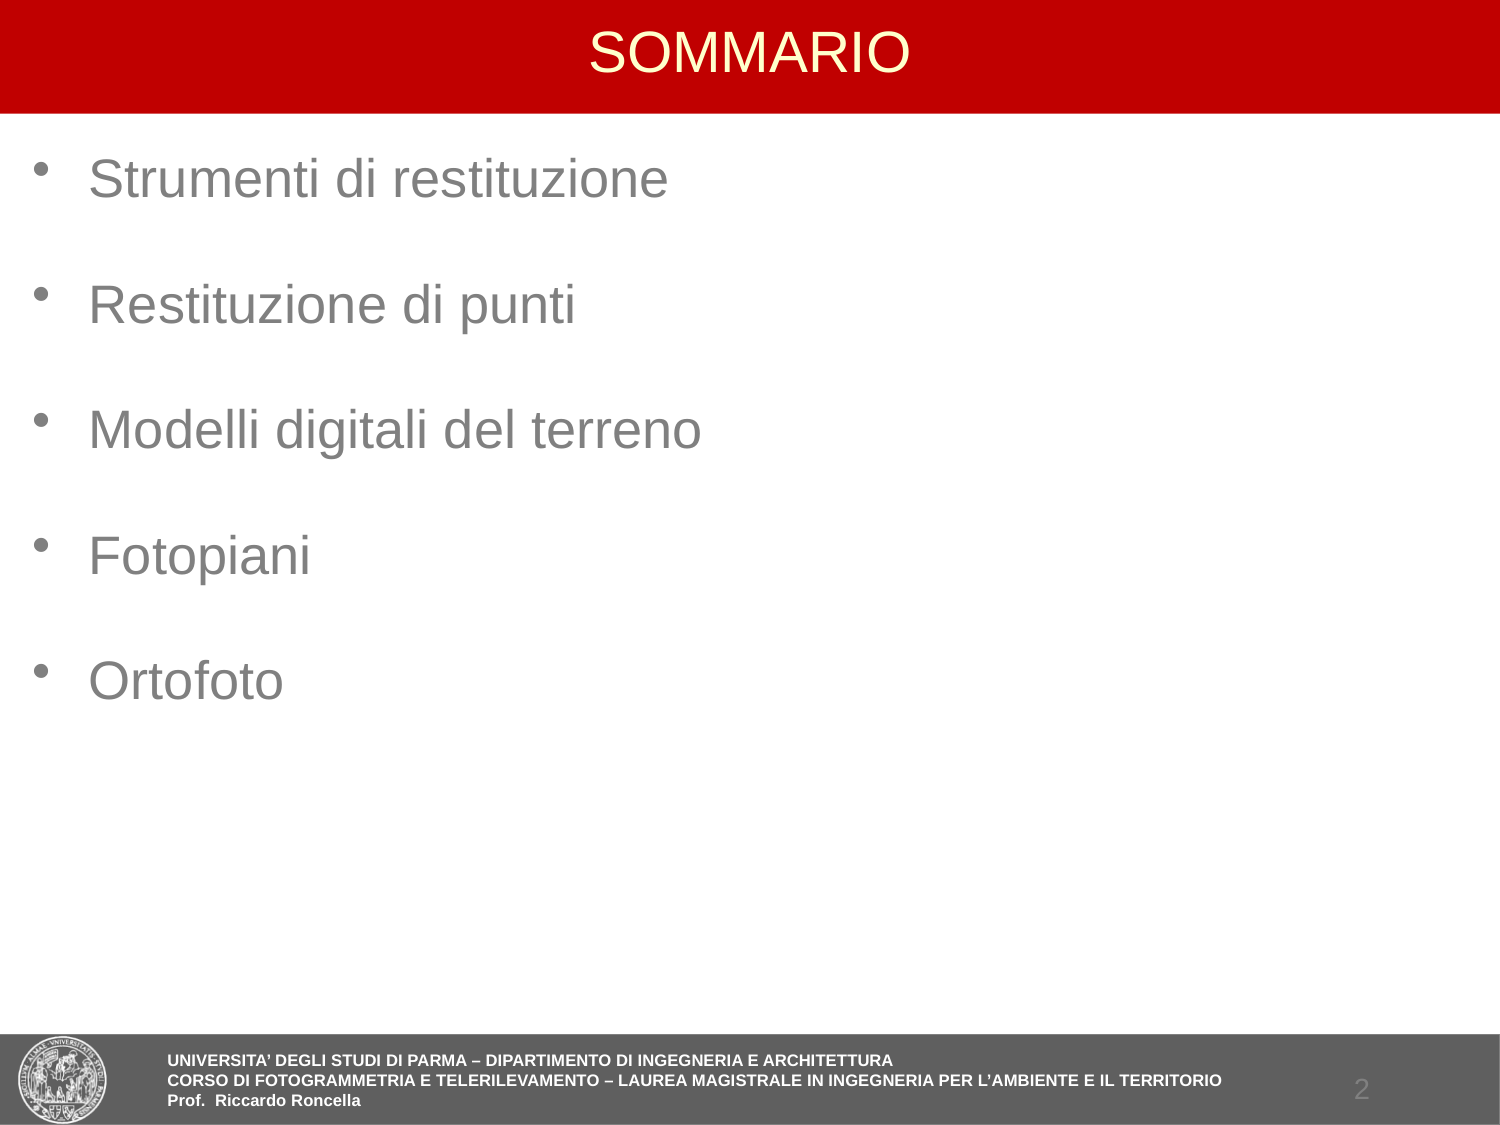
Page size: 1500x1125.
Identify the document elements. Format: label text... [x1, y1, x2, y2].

slide_number 1 [1339, 1063, 1471, 1106]
title SOMMARIO [17, 7, 1483, 100]
picture [17, 1059, 108, 1125]
list Strumenti di restituzione Restituzione di punti Modelli digitali del terreno Fotopiani Ortofoto [17, 148, 1483, 1059]
